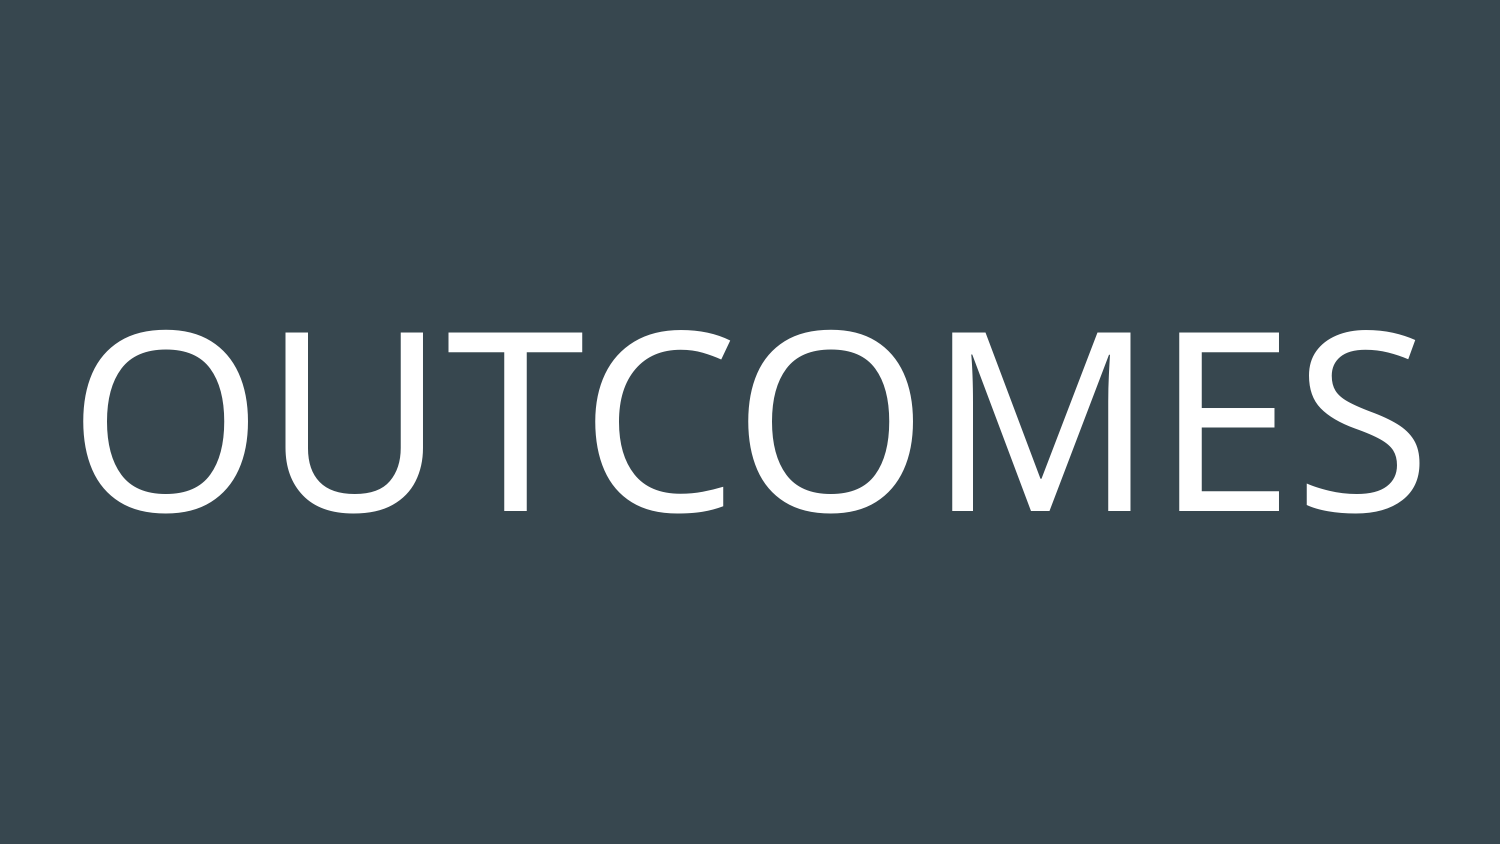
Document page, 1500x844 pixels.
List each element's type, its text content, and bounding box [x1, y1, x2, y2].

title OUTCOMES [51, 266, 1449, 577]
